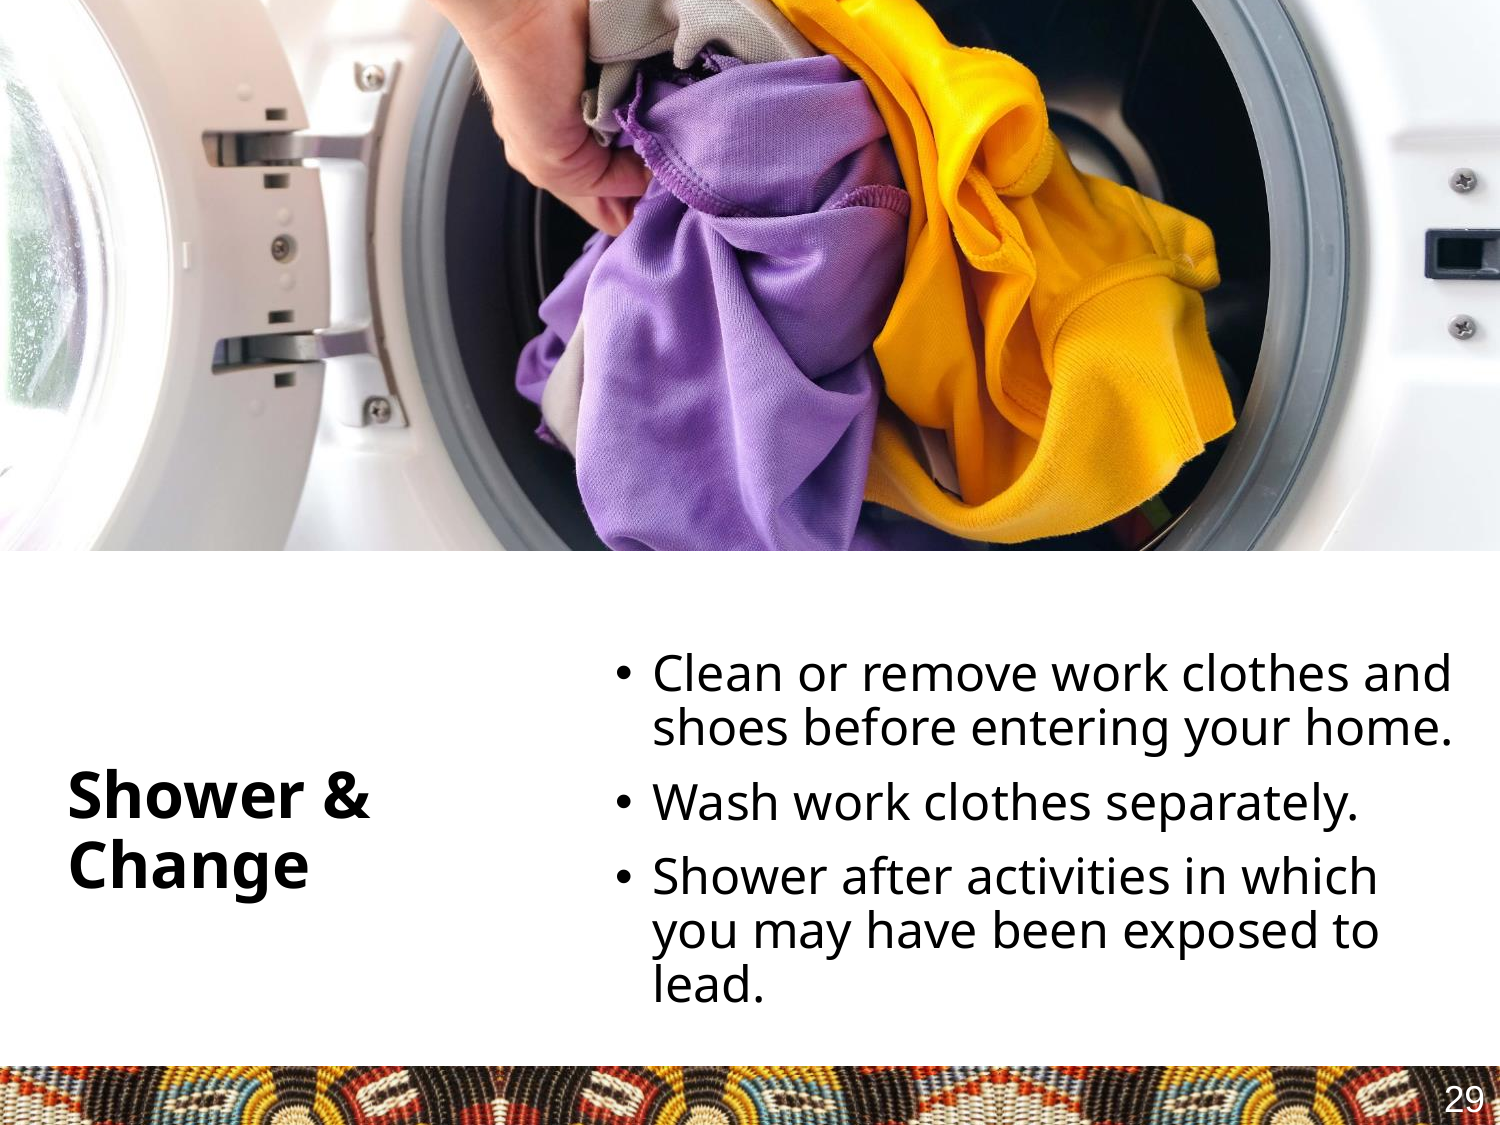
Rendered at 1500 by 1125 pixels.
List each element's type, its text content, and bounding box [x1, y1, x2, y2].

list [0, 0, 1500, 551]
text_box 29 [1162, 1067, 1500, 1125]
list Clean or remove work clothes and shoes before entering your home. Wash work clothes separately. Shower after activities in which you may have been exposed to lead. [600, 629, 1479, 1033]
picture [0, 1066, 1500, 1125]
title Shower & Change [52, 631, 563, 1034]
